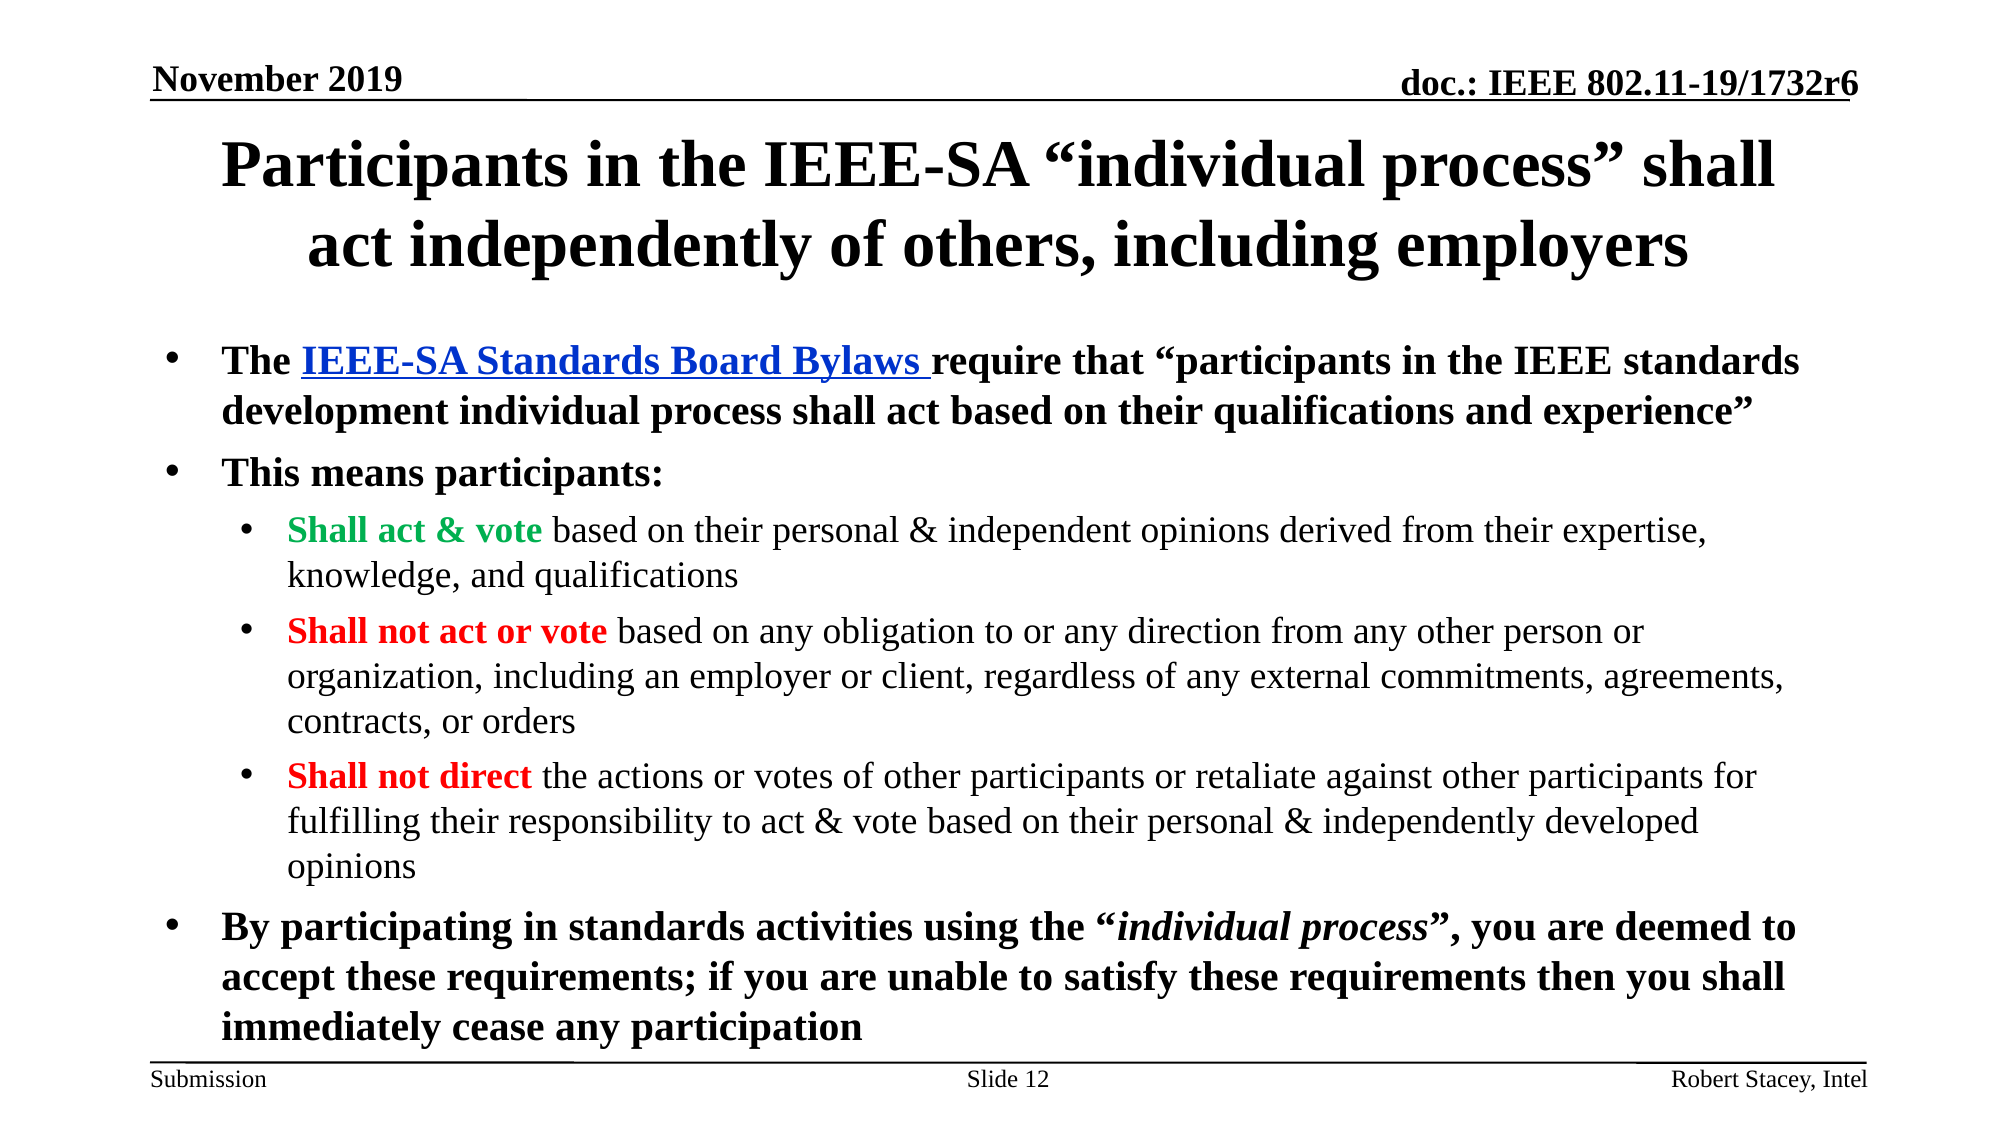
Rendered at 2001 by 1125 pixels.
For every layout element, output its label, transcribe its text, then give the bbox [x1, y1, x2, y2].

footer Robert Stacey, Intel [1171, 1061, 1869, 1093]
list The IEEE-SA Standards Board Bylaws require that “participants in the IEEE standards development individual process shall act based on their qualifications and experience” This means participants: Shall act & vote based on their personal & independent opinions derived from their expertise, knowledge, and qualifications Shall not act or vote based on any obligation to or any direction from any other person or organization, including an employer or client, regardless of any external commitments, agreements, contracts, or orders Shall not direct the actions or votes of other participants or retaliate against other participants for fulfilling their responsibility to act & vote based on their personal & independently developed opinions By participating in standards activities using the “individual process”, you are deemed to accept these requirements; if you are unable to satisfy these requirements then you shall immediately cease any participation [149, 324, 1850, 1000]
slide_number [152, 54, 563, 100]
title Participants in the IEEE-SA “individual process” shall act independently of others, including employers [149, 112, 1850, 288]
slide_number Slide 12 [950, 1061, 1067, 1123]
